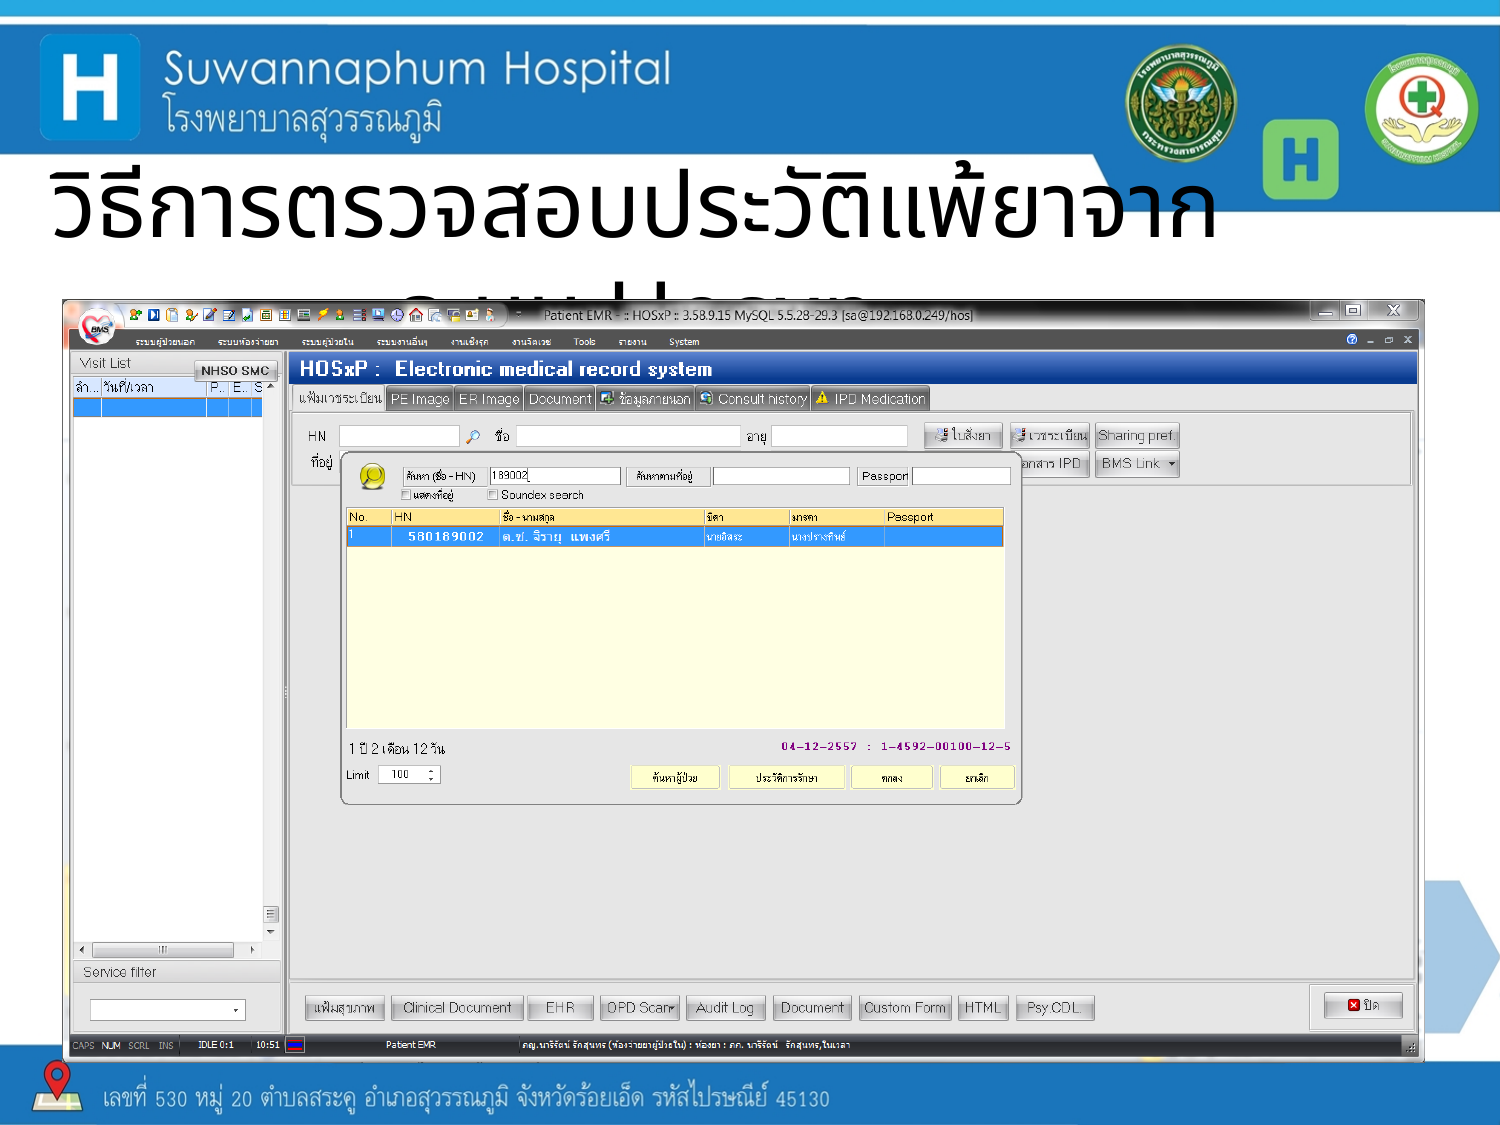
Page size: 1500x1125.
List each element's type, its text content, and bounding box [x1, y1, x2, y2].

title วิธีการตรวจสอบประวัติแพ้ยาจากระบบ Hosxp [0, 162, 1313, 350]
picture [0, 0, 1500, 1125]
